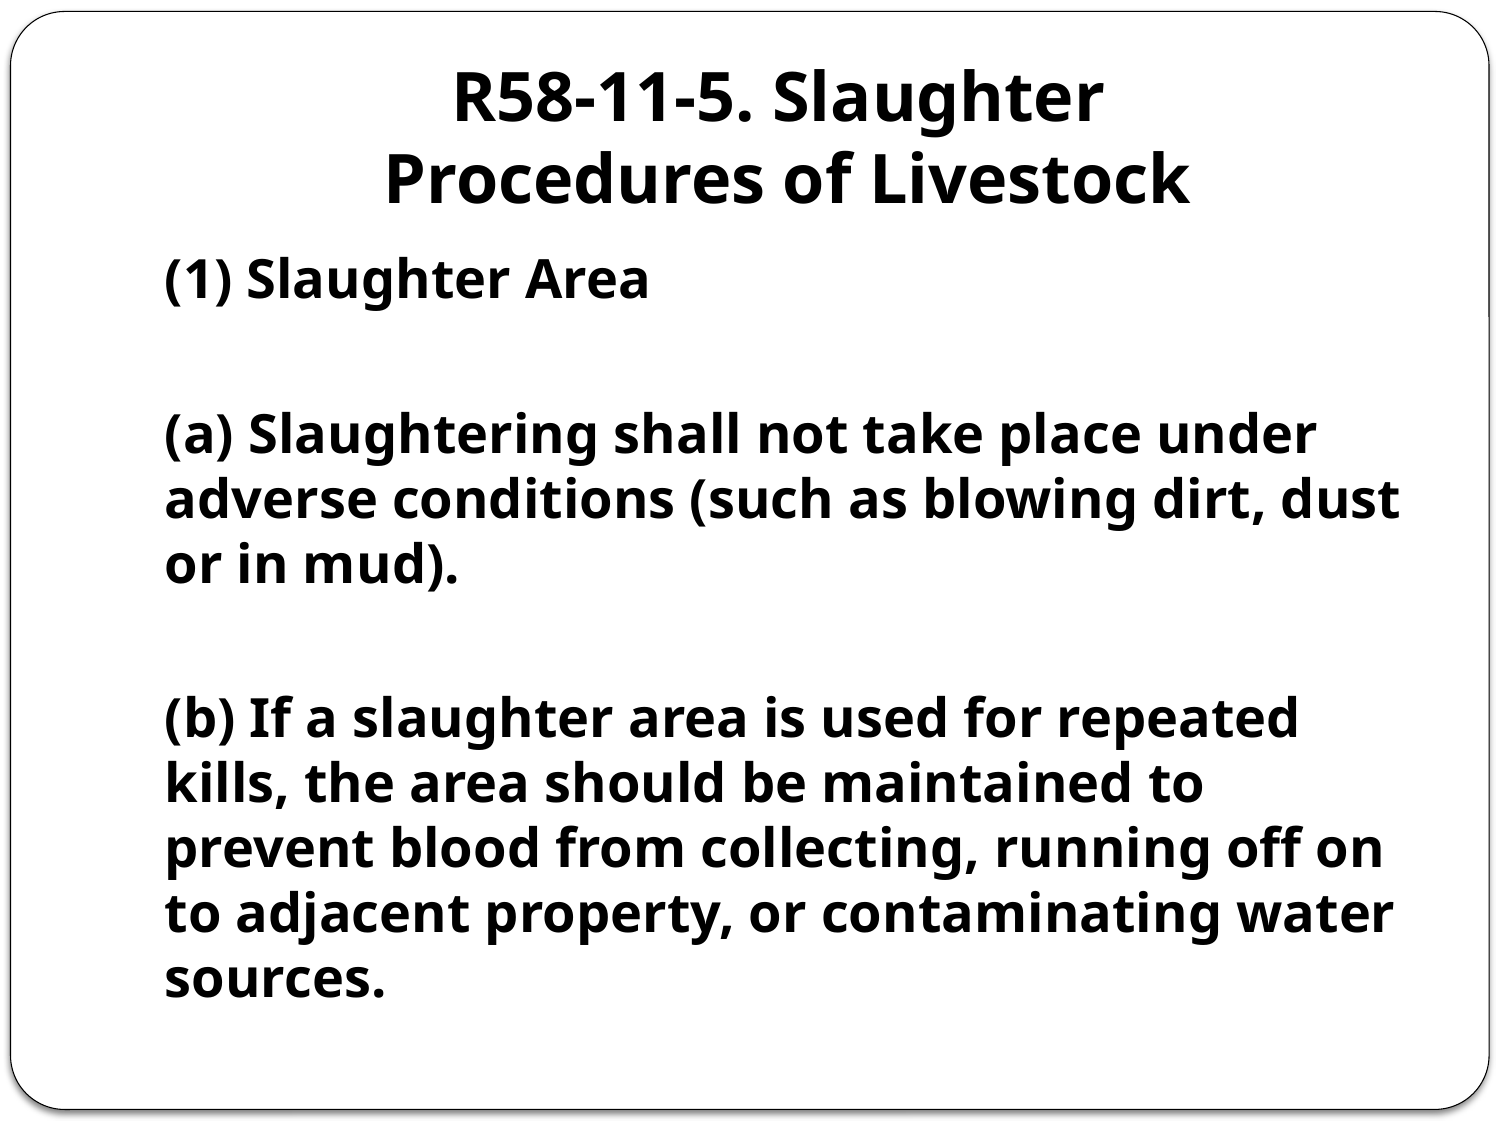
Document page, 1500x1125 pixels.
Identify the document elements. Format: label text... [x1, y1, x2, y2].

list (1) Slaughter Area (a) Slaughtering shall not take place under adverse conditions (such as blowing dirt, dust or in mud). (b) If a slaughter area is used for repeated kills, the area should be maintained to prevent blood from collecting, running off on to adjacent property, or contaminating water sources. [150, 237, 1425, 988]
title R58-11-5. Slaughter Procedures of Livestock [150, 45, 1425, 233]
